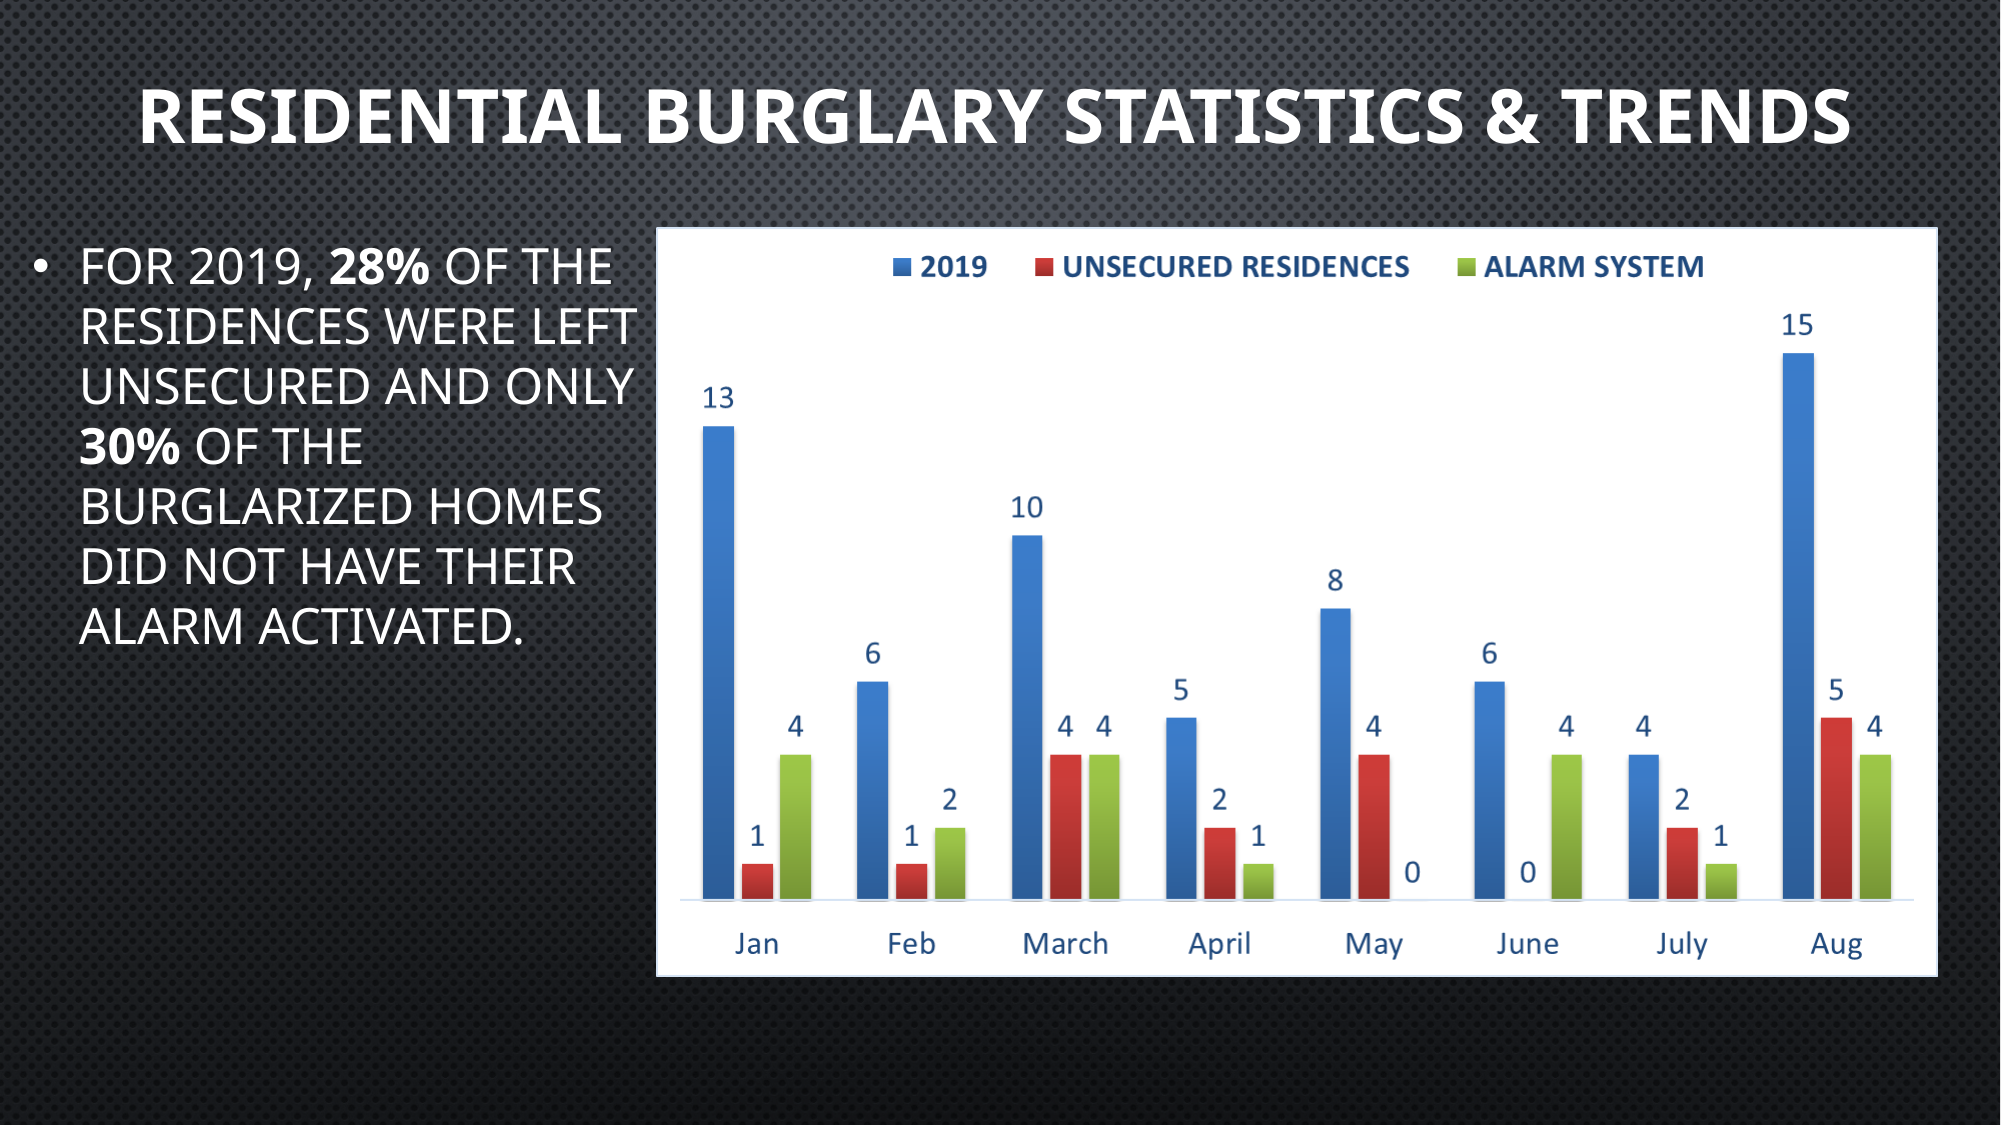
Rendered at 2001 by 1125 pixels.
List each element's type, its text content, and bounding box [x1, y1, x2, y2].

picture [656, 227, 1938, 977]
title Residential burglary STATISTICS & trends [33, 27, 1977, 201]
list For 2019, 28% of the residences were left unsecured and only 30% of the burglarized homes did not have their alarm activated. [17, 227, 656, 904]
